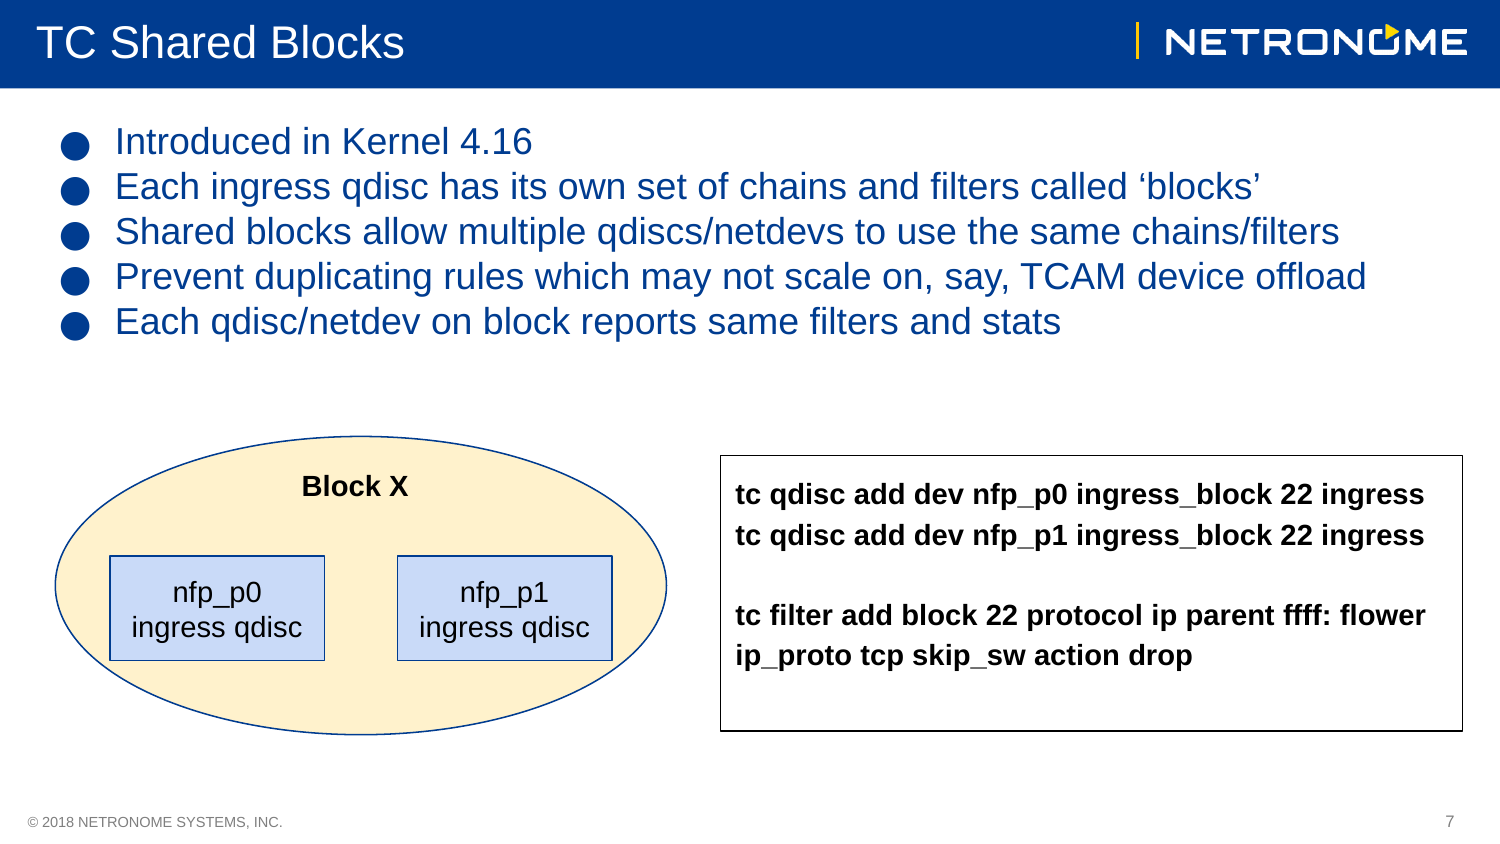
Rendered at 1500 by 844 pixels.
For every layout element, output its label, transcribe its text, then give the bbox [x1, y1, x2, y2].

text_box nfp_p1 ingress qdisc [397, 555, 612, 661]
picture [1162, 21, 1473, 62]
title TC Shared Blocks [20, 0, 1113, 89]
text_box nfp_p0 ingress qdisc [110, 555, 325, 661]
text_box tc qdisc add dev nfp_p0 ingress_block 22 ingress tc qdisc add dev nfp_p1 ingress_block 22 ingress tc filter add block 22 protocol ip parent ffff: flower ip_proto tcp skip_sw action drop [720, 455, 1463, 731]
text_box Block X [286, 452, 439, 535]
list Introduced in Kernel 4.16 Each ingress qdisc has its own set of chains and filters called ‘blocks’ Shared blocks allow multiple qdiscs/netdevs to use the same chains/filters Prevent duplicating rules which may not scale on, say, TCAM device offload Each qdisc/netdev on block reports same filters and stats [24, 109, 1463, 385]
text_box [55, 436, 667, 735]
